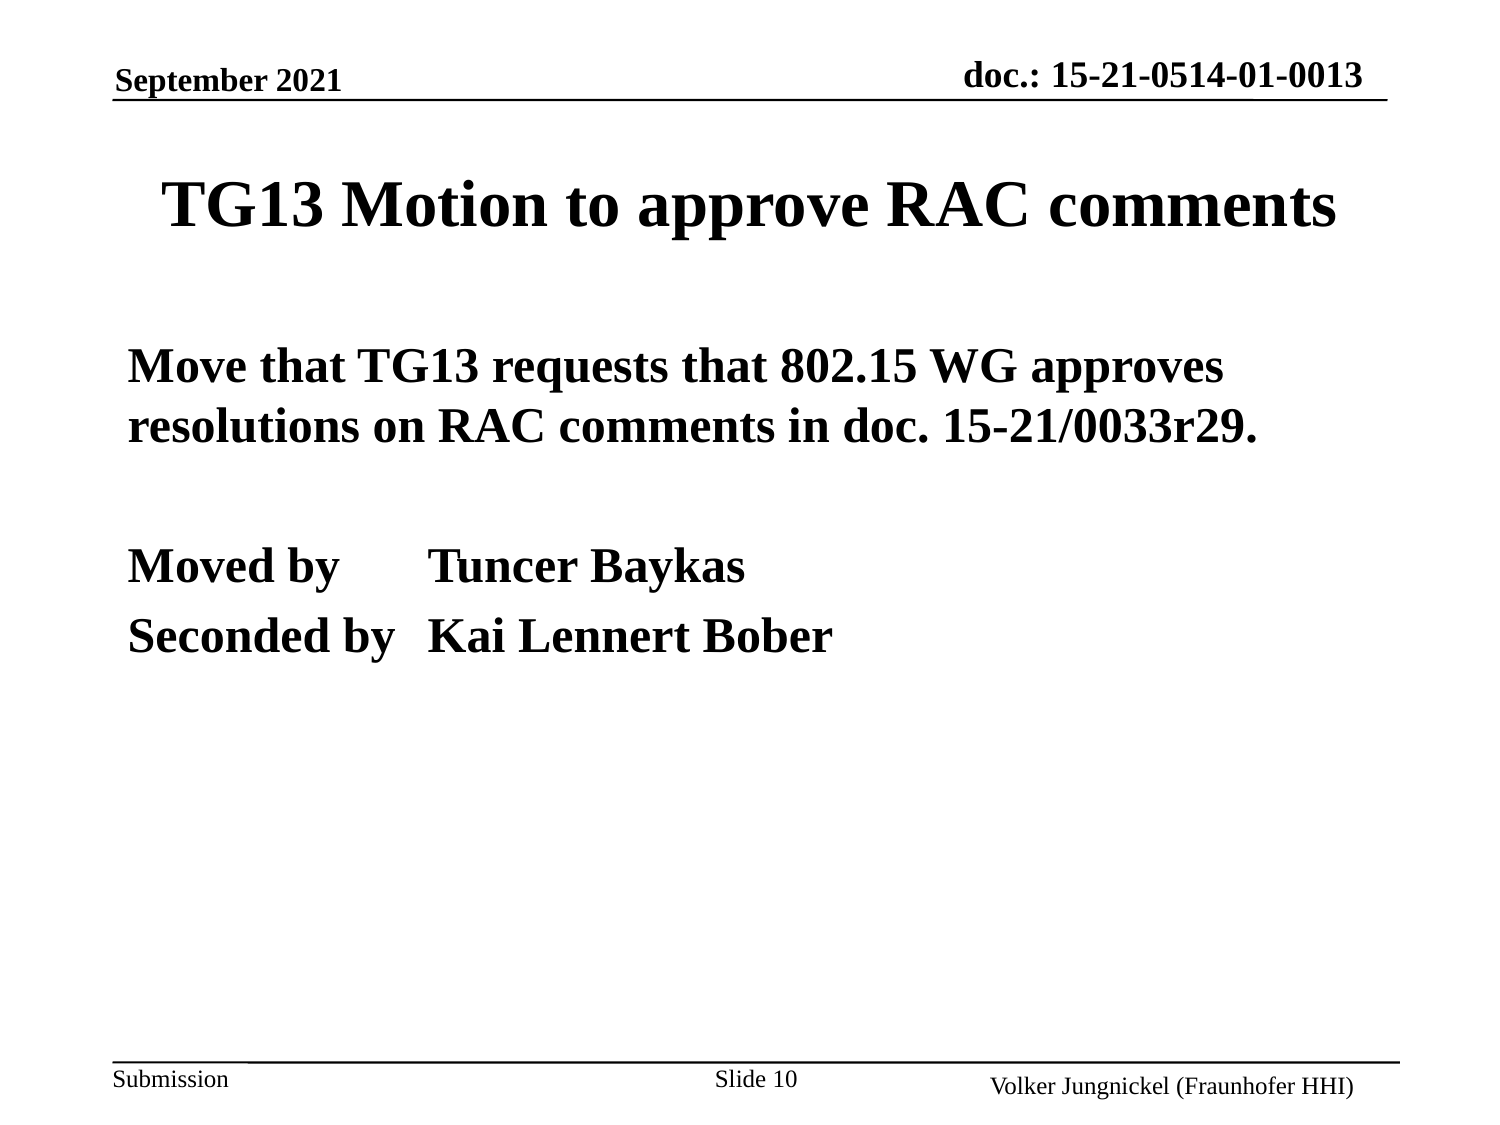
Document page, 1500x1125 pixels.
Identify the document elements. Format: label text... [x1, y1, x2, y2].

slide_number Slide 10 [711, 1061, 801, 1093]
title TG13 Motion to approve RAC comments [112, 112, 1388, 288]
list Move that TG13 requests that 802.15 WG approves resolutions on RAC comments in doc. 15-21/0033r29. Moved by Tuncer Baykas Seconded by Kai Lennert Bober [112, 324, 1388, 1000]
footer Volker Jungnickel (Fraunhofer HHI) [975, 1062, 1402, 1100]
